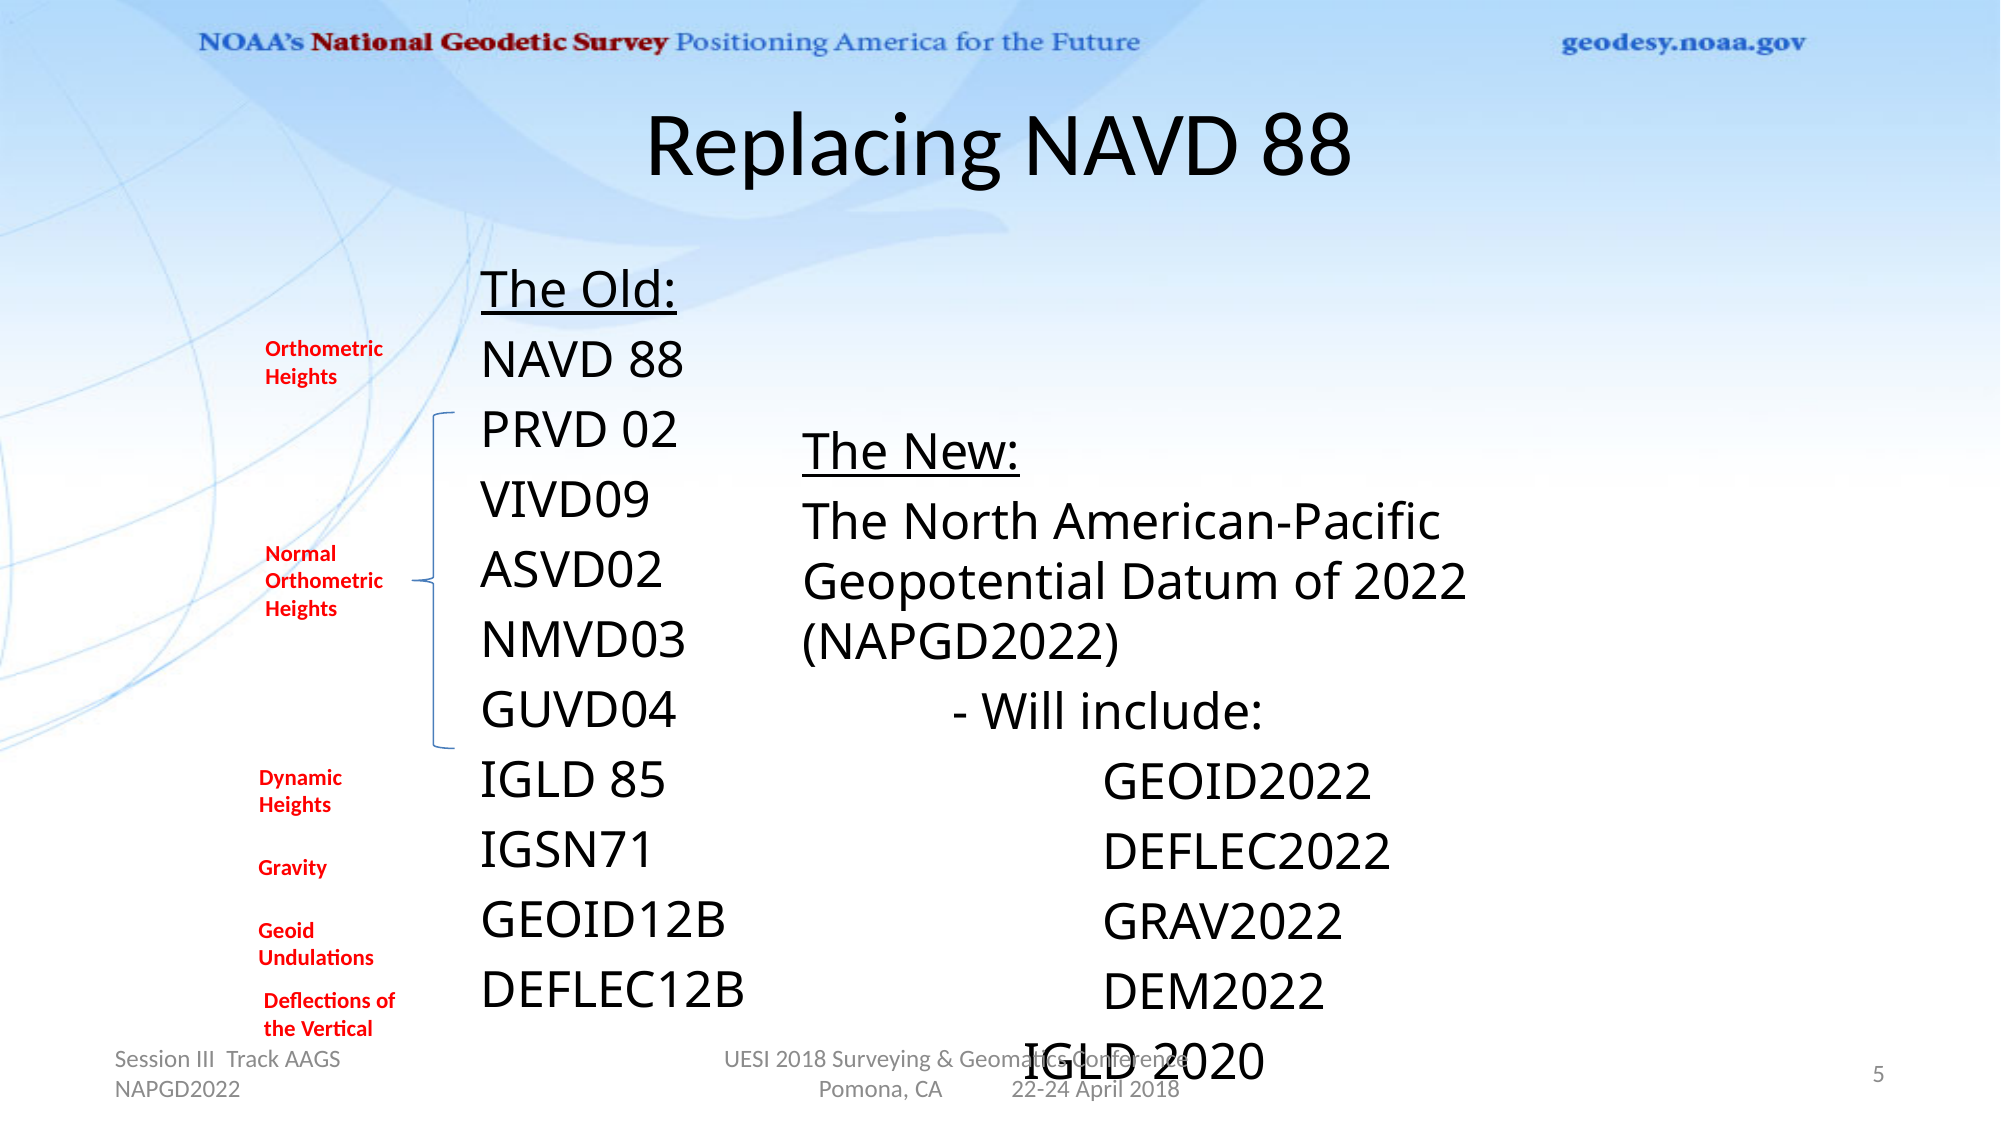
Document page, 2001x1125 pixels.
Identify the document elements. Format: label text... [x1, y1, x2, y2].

text_box Normal Orthometric Heights [250, 531, 399, 629]
text_box [411, 411, 455, 750]
text_box The Old: NAVD 88 PRVD 02 VIVD09 ASVD02 NMVD03 GUVD04 IGLD 85 IGSN71 GEOID12B DEFLEC12B [391, 249, 1000, 1103]
footer UESI 2018 Surveying & Geomatics Conference Pomona, CA 22-24 April 2018 [683, 1042, 1317, 1103]
text_box Geoid Undulations [243, 907, 390, 978]
text_box Dynamic Heights [244, 754, 358, 825]
text_box Deflections of the Vertical [249, 978, 411, 1049]
slide_number 5 [1433, 1042, 1900, 1103]
text_box The New: The North American-Pacific Geopotential Datum of 2022 (NAPGD2022) - Will include: GEOID2022 DEFLEC2022 GRAV2022 DEM2022 IGLD 2020 [712, 412, 1750, 768]
picture [0, 0, 2001, 1125]
text_box Orthometric Heights [250, 326, 399, 397]
title Replacing NAVD 88 [99, 45, 1900, 233]
text_box Gravity [243, 845, 343, 888]
slide_number Session III Track AAGS NAPGD2022 [99, 1042, 567, 1103]
